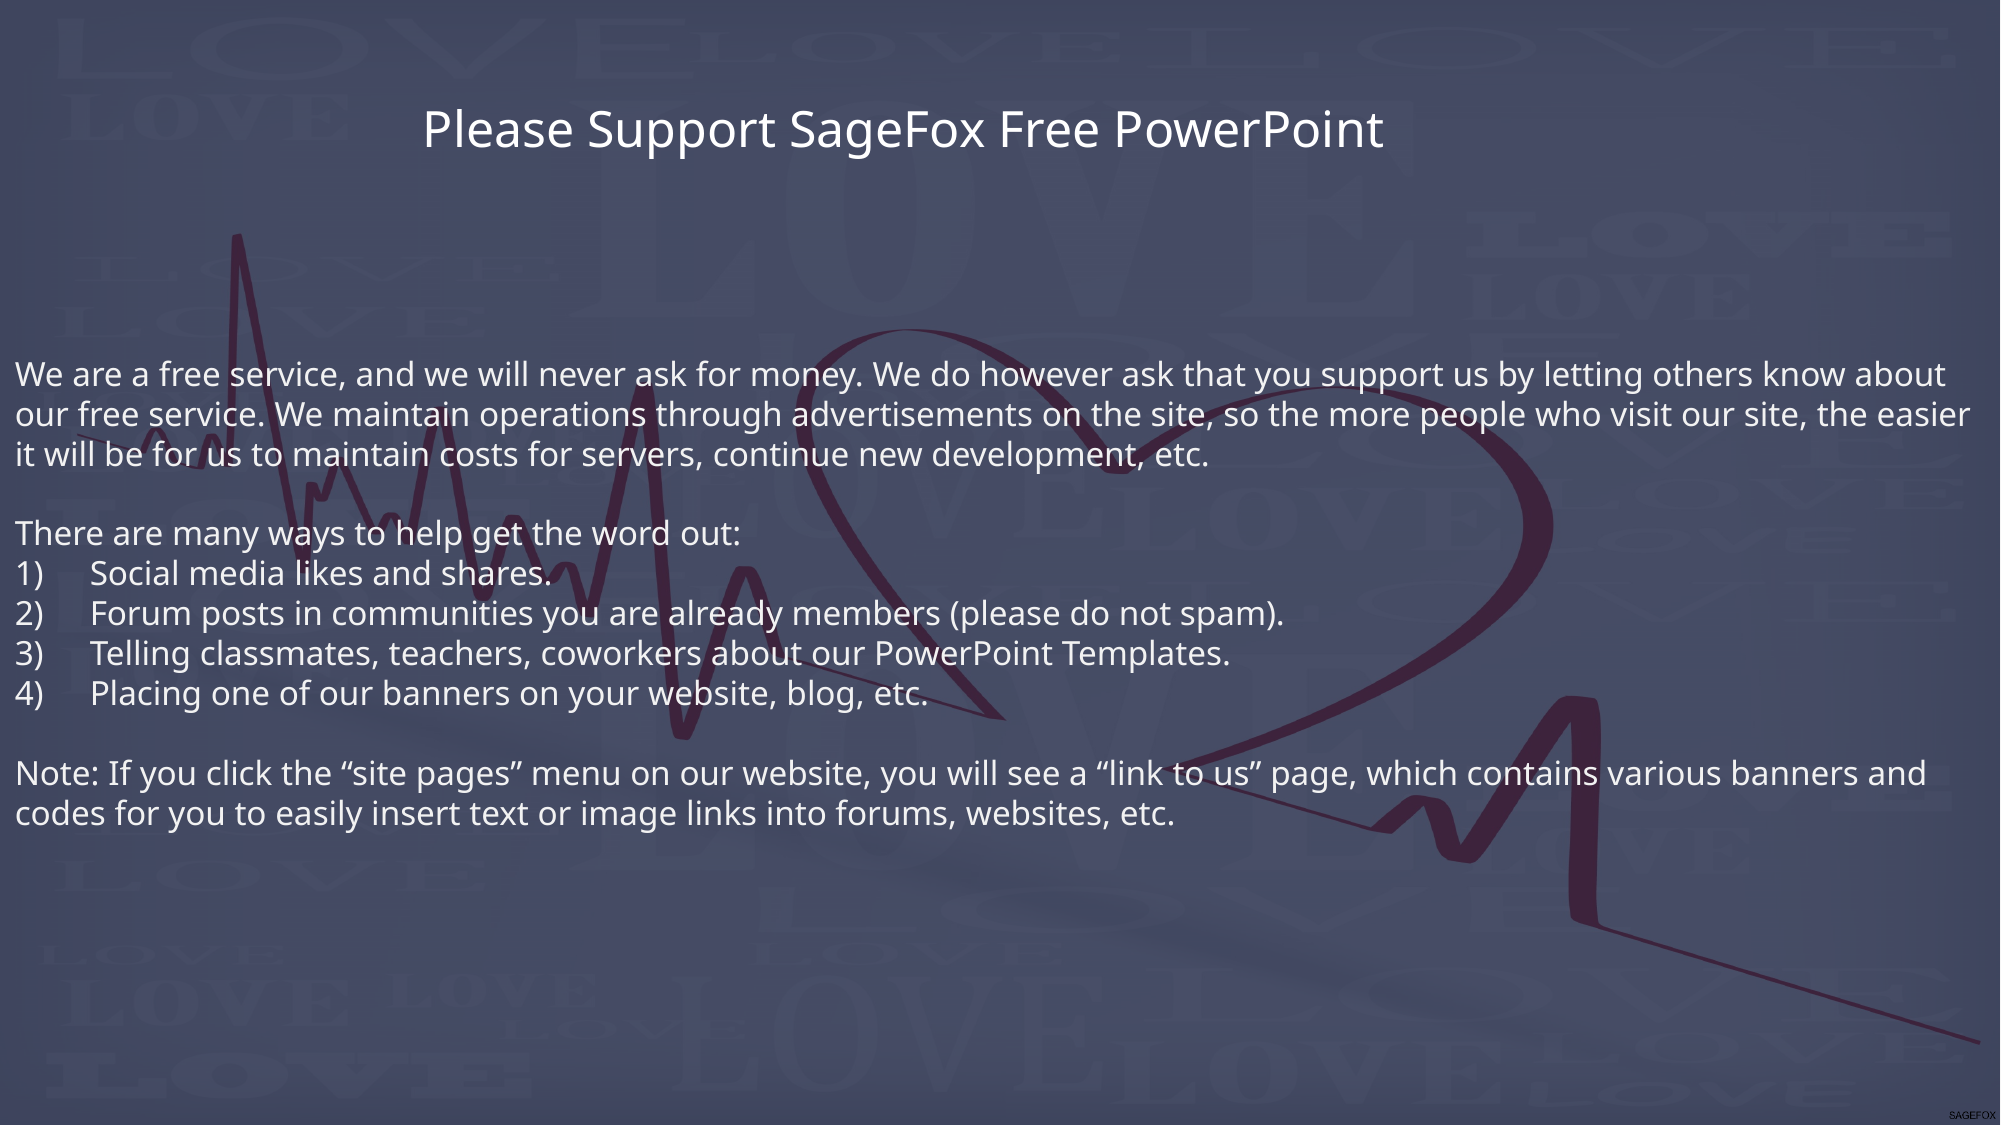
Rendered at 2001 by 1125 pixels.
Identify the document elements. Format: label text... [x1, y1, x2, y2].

text_box We are a free service, and we will never ask for money. We do however ask that you support us by letting others know about our free service. We maintain operations through advertisements on the site, so the more people who visit our site, the easier it will be for us to maintain costs for servers, continue new development, etc. There are many ways to help get the word out: Social media likes and shares. Forum posts in communities you are already members (please do not spam). Telling classmates, teachers, coworkers about our PowerPoint Templates. Placing one of our banners on your website, blog, etc. Note: If you click the “site pages” menu on our website, you will see a “link to us” page, which contains various banners and codes for you to easily insert text or image links into forums, websites, etc. [0, 0, 2000, 1125]
title Please Support SageFox Free PowerPoint [363, 72, 1444, 190]
